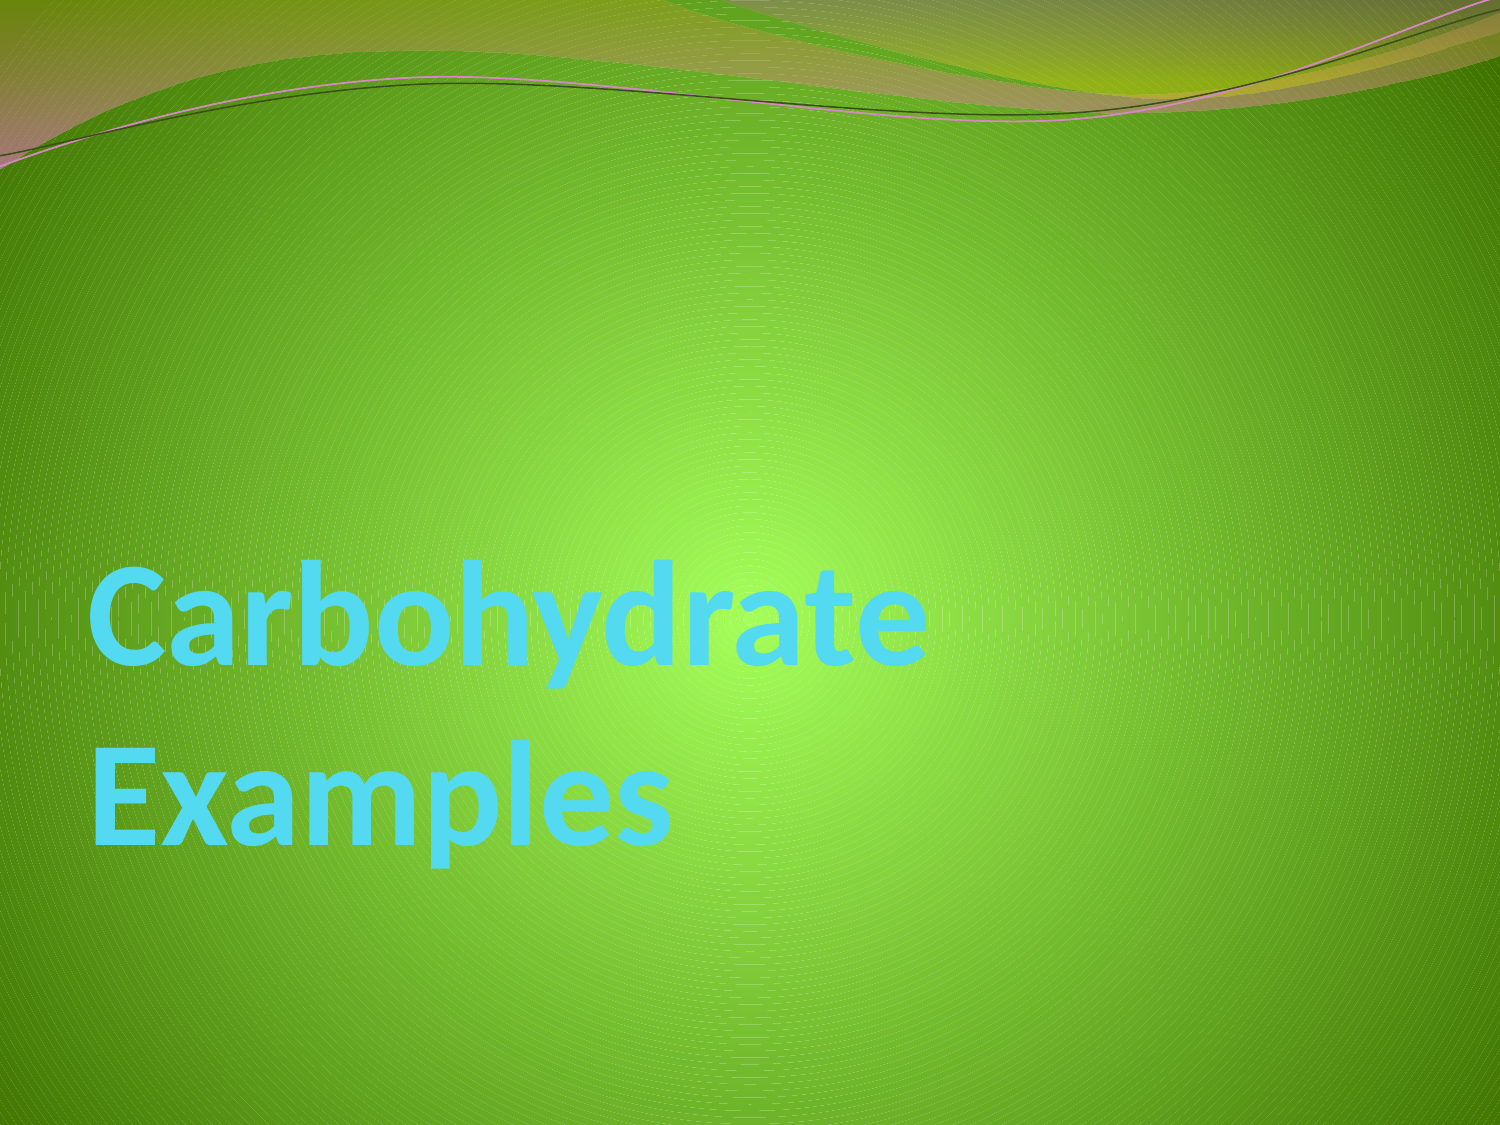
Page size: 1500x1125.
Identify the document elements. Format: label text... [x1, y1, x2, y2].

title Carbohydrate Examples [86, 216, 1362, 875]
